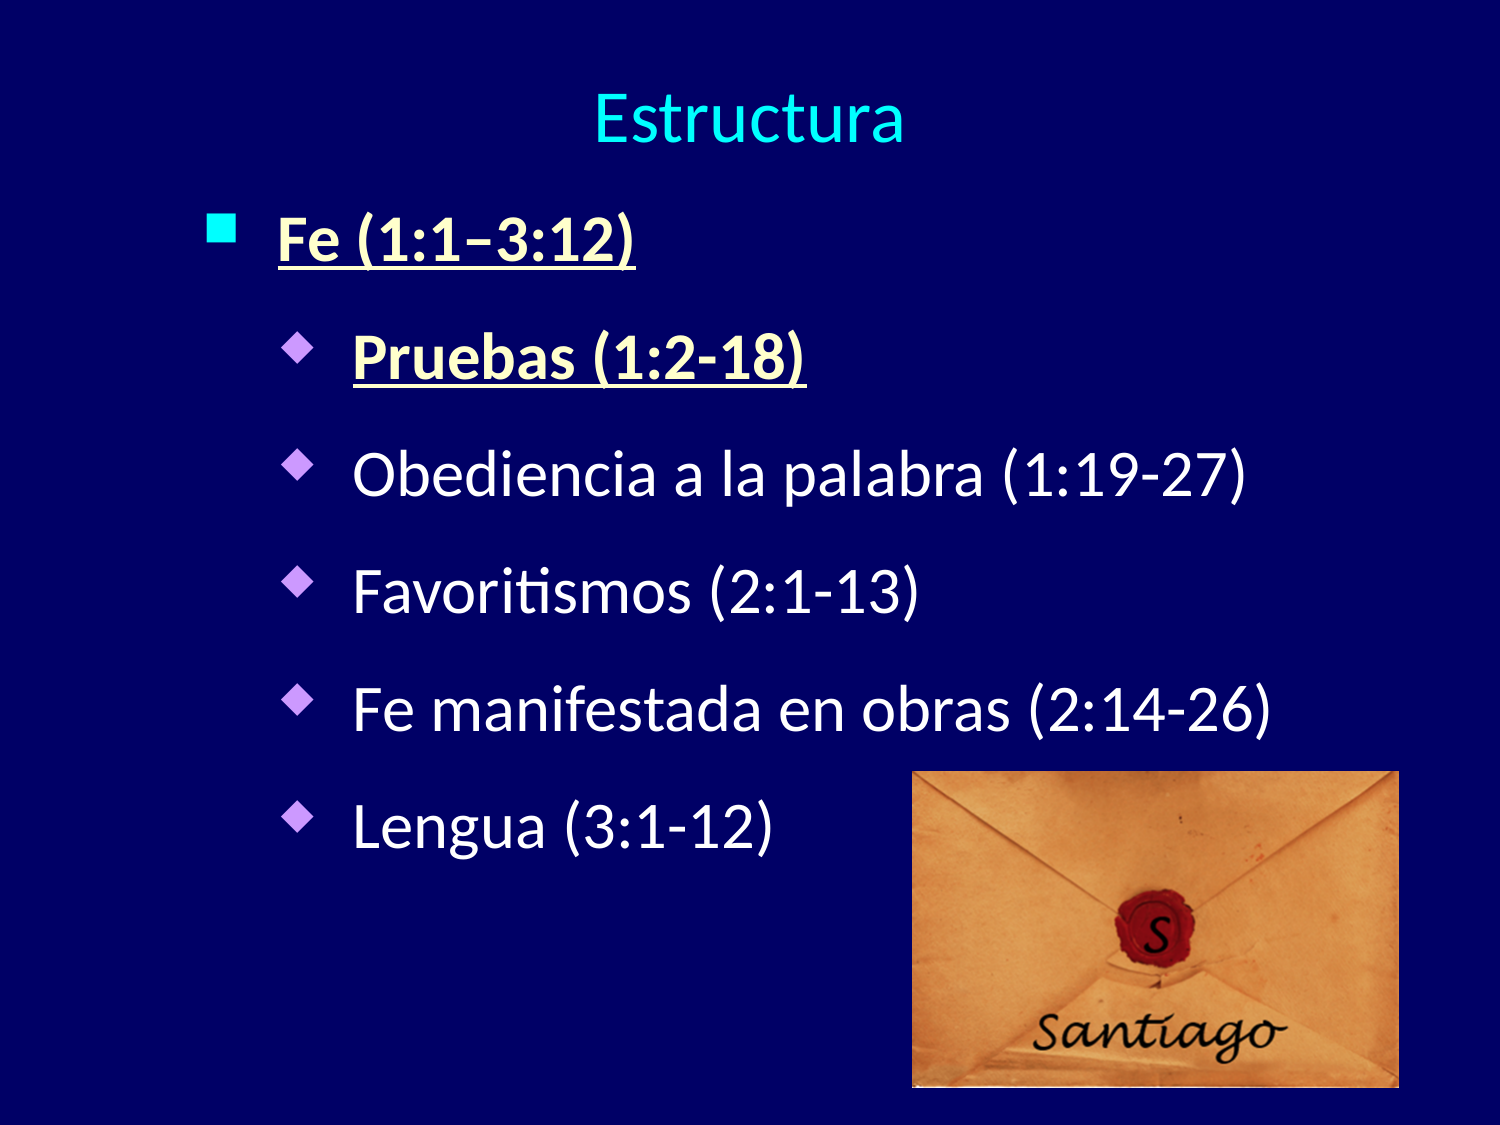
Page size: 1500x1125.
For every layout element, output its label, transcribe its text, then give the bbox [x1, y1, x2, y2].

title Estructura [112, 37, 1388, 188]
picture [912, 771, 1399, 1088]
list Fe (1:1–3:12) Pruebas (1:2-18) Obediencia a la palabra (1:19-27) Favoritismos (2:1-13) Fe manifestada en obras (2:14-26) Lengua (3:1-12) [187, 187, 1313, 951]
